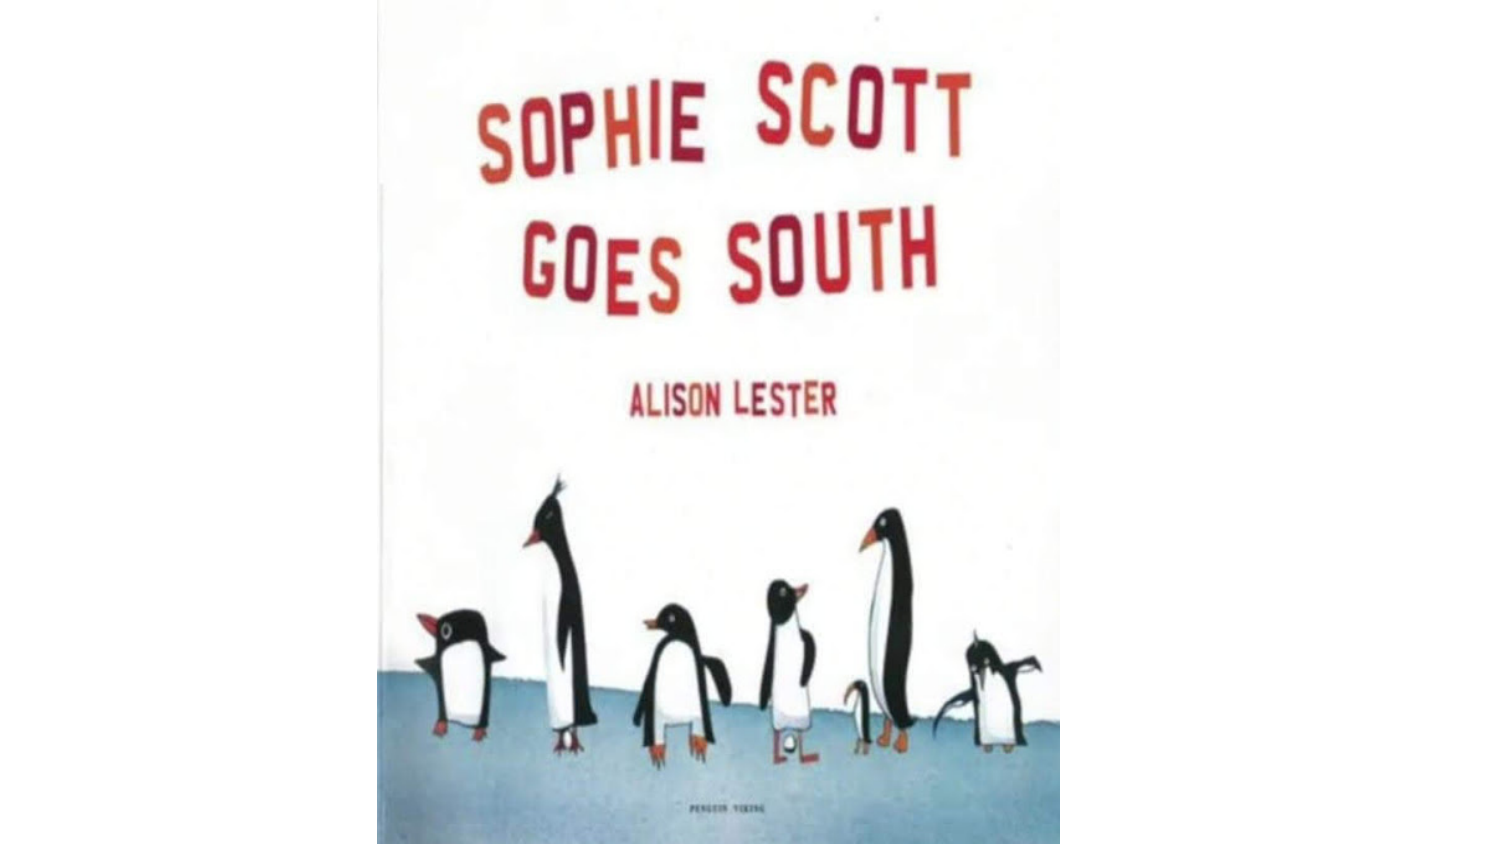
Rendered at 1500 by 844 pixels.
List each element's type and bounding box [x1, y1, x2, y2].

picture [377, 0, 1061, 844]
